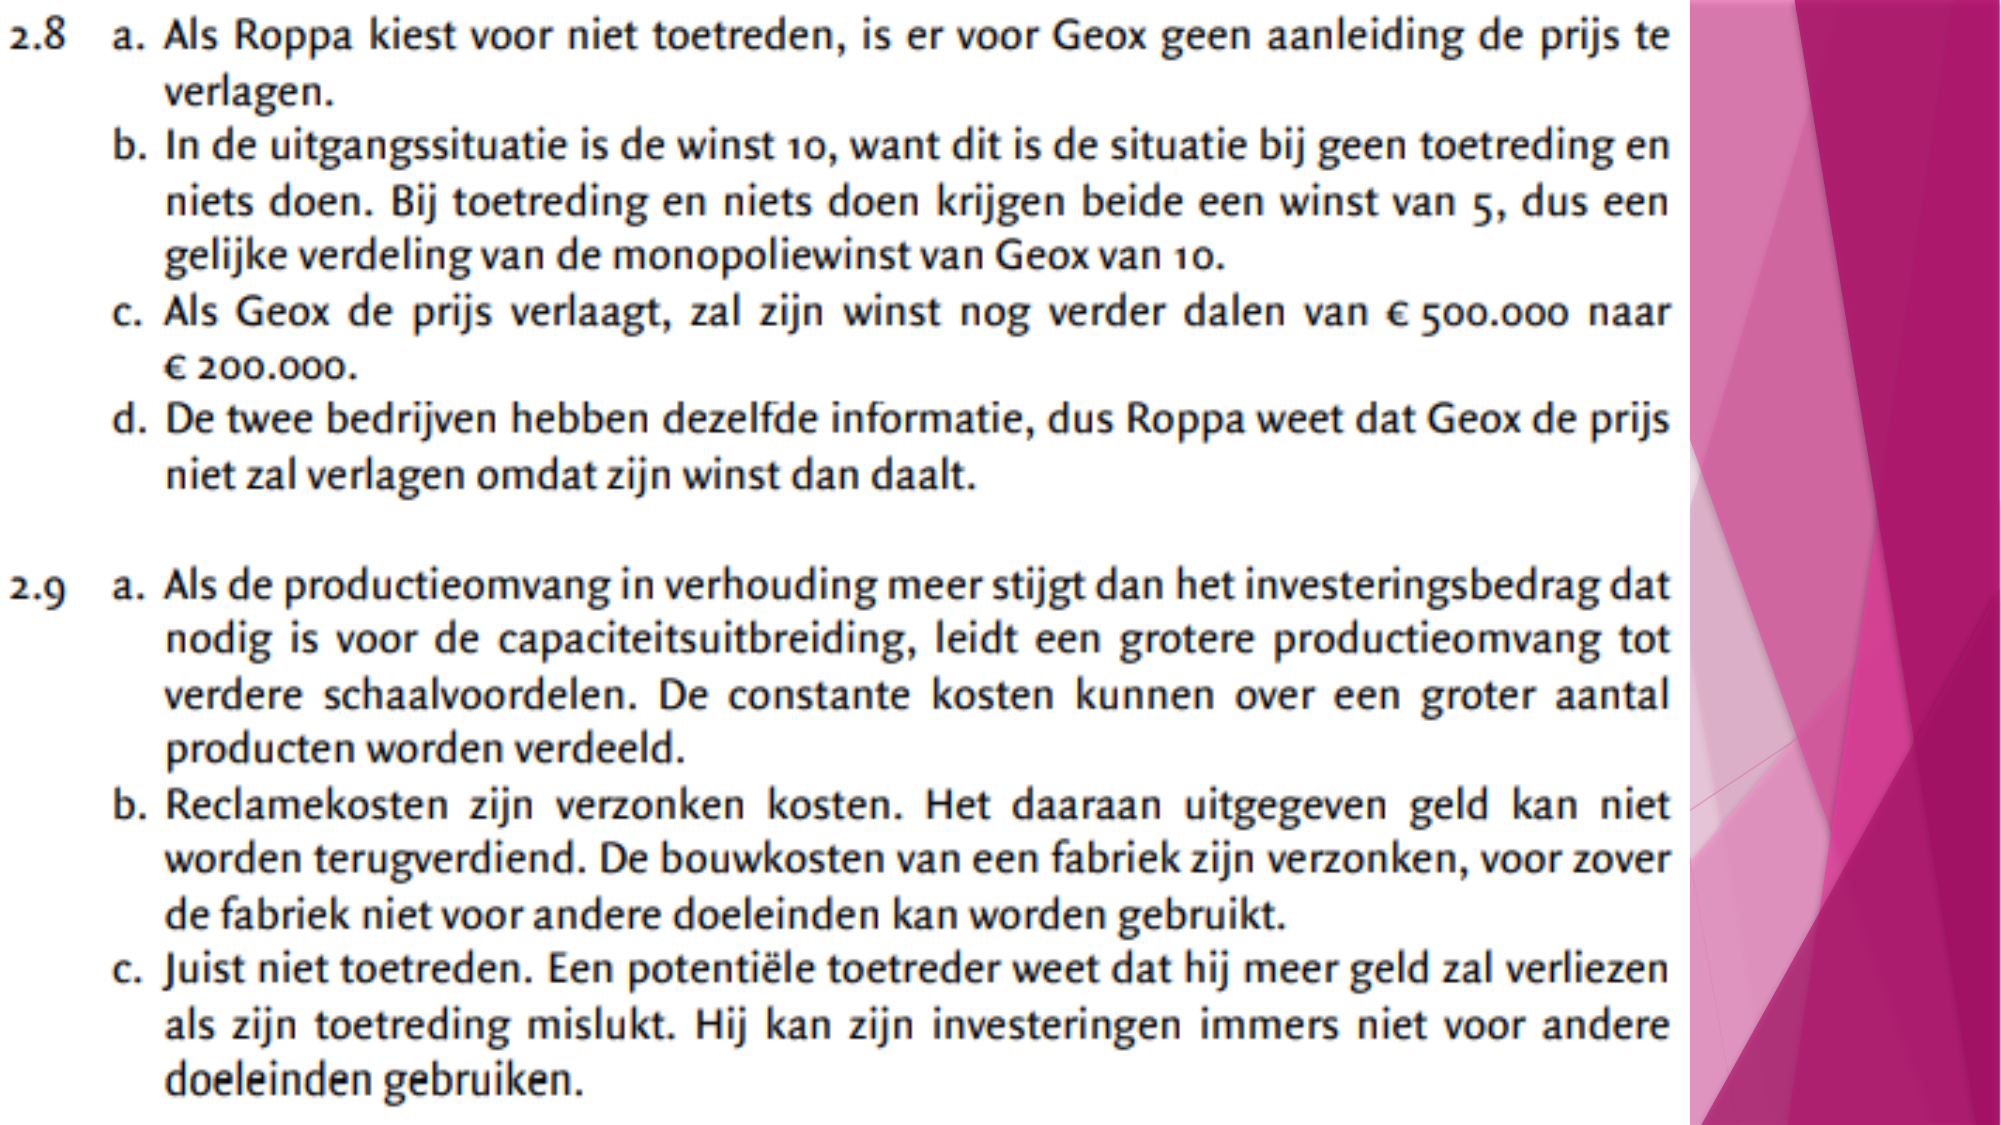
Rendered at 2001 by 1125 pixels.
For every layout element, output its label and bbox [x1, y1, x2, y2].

picture [0, 0, 1690, 1125]
